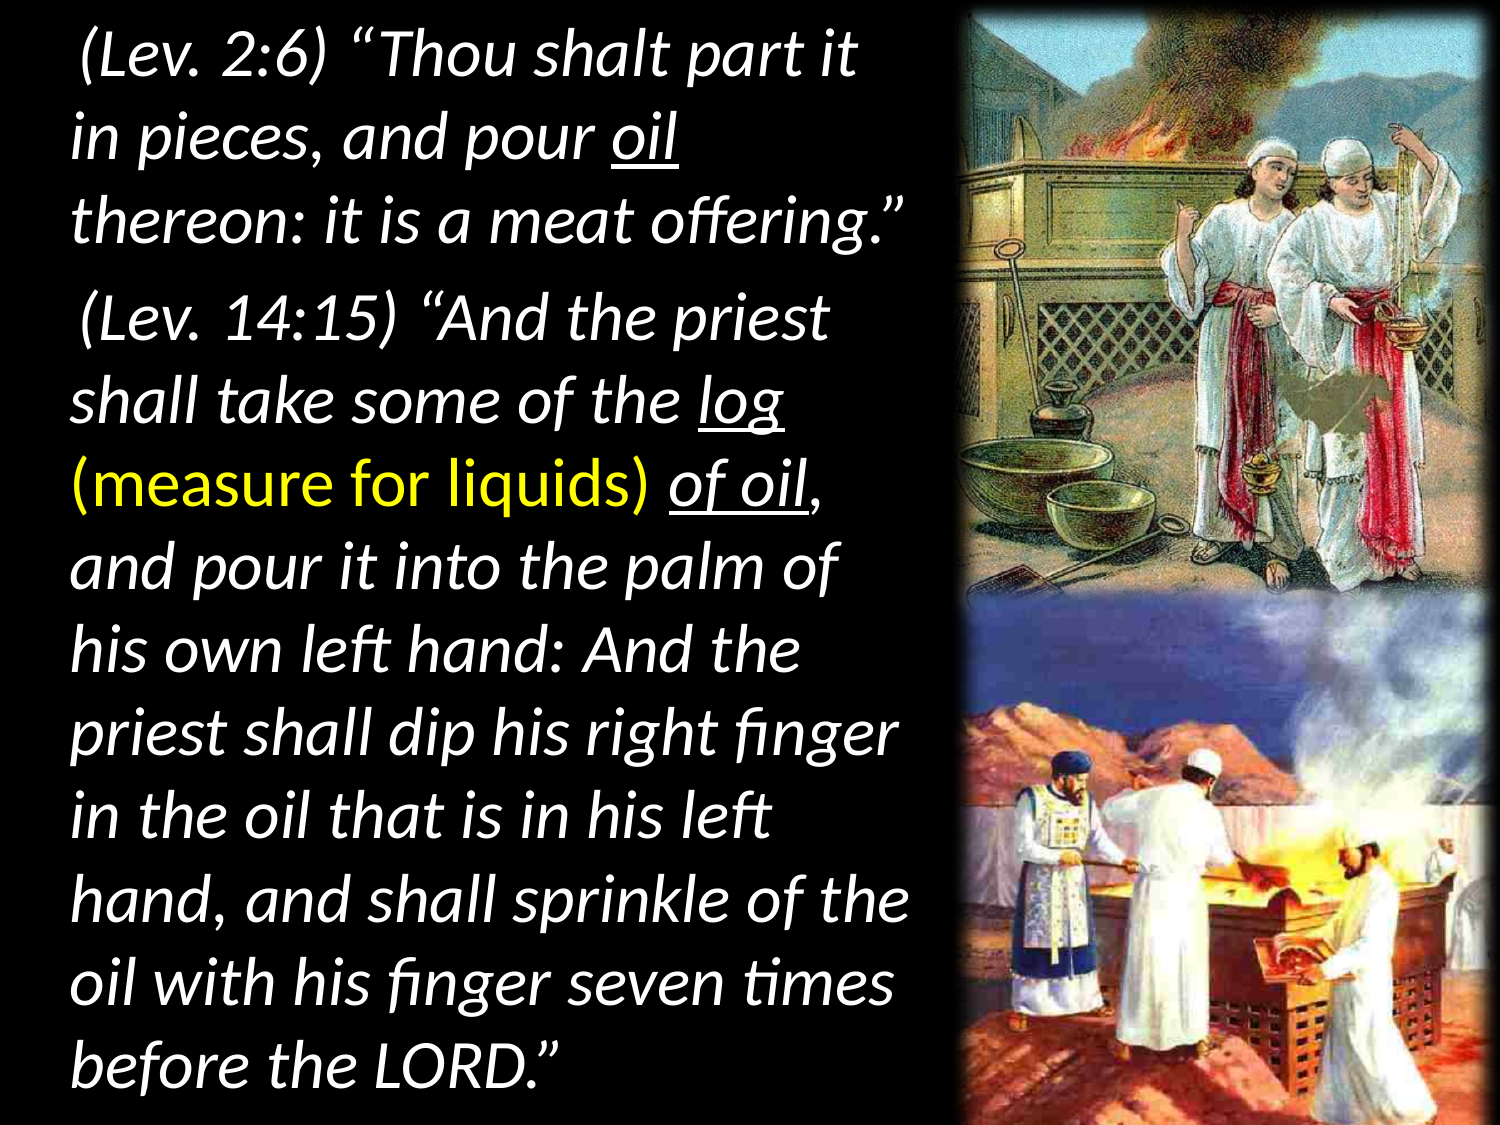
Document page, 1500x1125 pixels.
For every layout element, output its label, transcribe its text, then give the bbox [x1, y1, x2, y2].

picture [949, 0, 1500, 1125]
list (Lev. 2:6) “Thou shalt part it in pieces, and pour oil thereon: it is a meat offering.” (Lev. 14:15) “And the priest shall take some of the log (measure for liquids) of oil, and pour it into the palm of his own left hand: And the priest shall dip his right finger in the oil that is in his left hand, and shall sprinkle of the oil with his finger seven times before the LORD.” [0, 0, 938, 1125]
